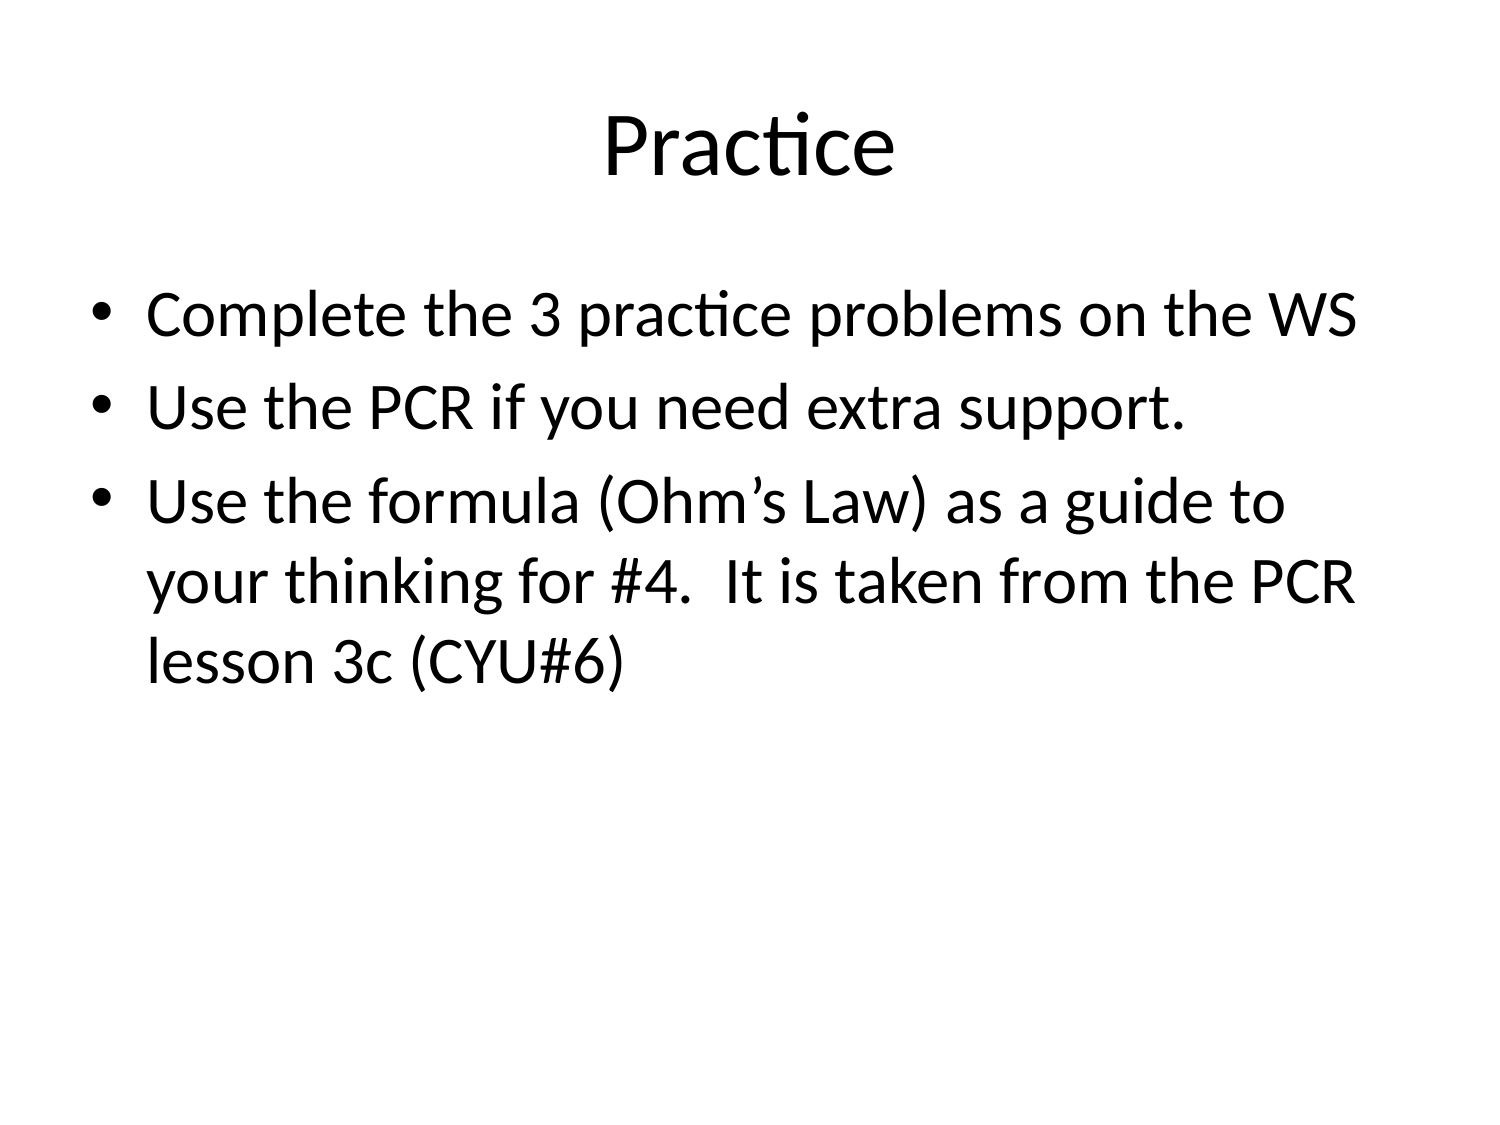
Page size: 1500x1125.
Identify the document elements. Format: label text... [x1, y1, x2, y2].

title Practice [75, 45, 1425, 233]
list Complete the 3 practice problems on the WS Use the PCR if you need extra support. Use the formula (Ohm’s Law) as a guide to your thinking for #4. It is taken from the PCR lesson 3c (CYU#6) [75, 262, 1425, 1005]
